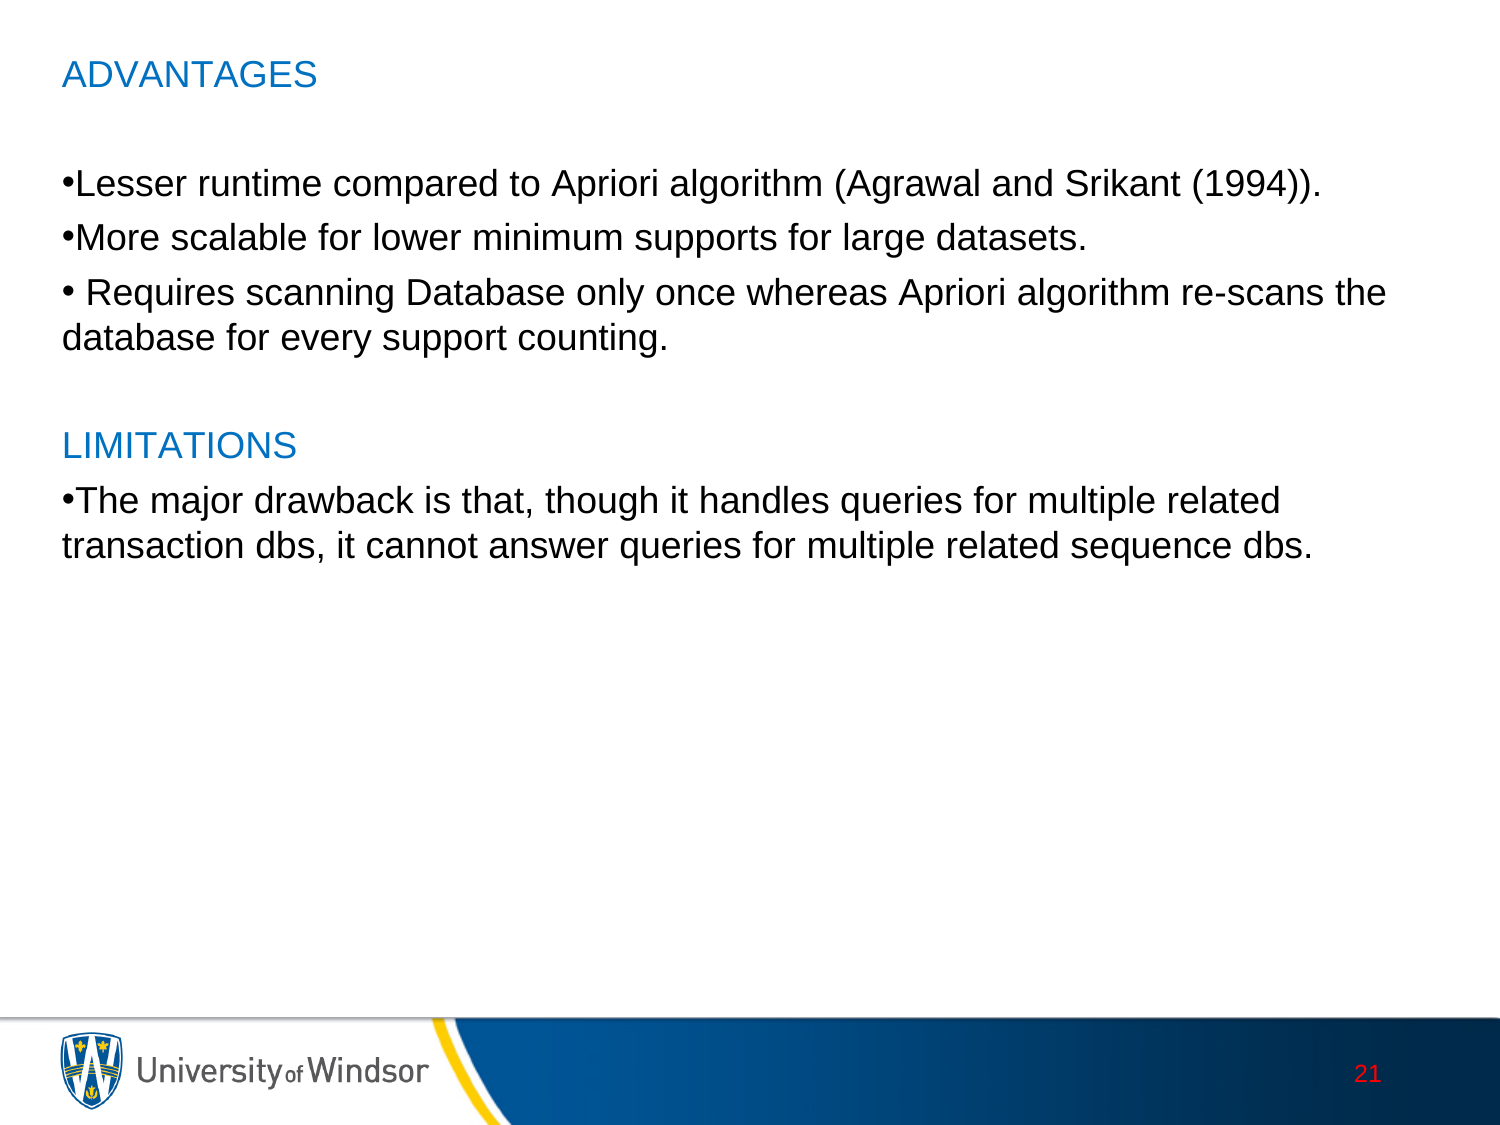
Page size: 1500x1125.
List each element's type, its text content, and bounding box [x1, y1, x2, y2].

text_box ADVANTAGES Lesser runtime compared to Apriori algorithm (Agrawal and Srikant (1994)). More scalable for lower minimum supports for large datasets. Requires scanning Database only once whereas Apriori algorithm re-scans the database for every support counting. LIMITATIONS The major drawback is that, though it handles queries for multiple related transaction dbs, it cannot answer queries for multiple related sequence dbs. [46, 42, 1471, 976]
text_box <number> [1059, 1042, 1397, 1103]
picture [0, 1017, 1500, 1125]
